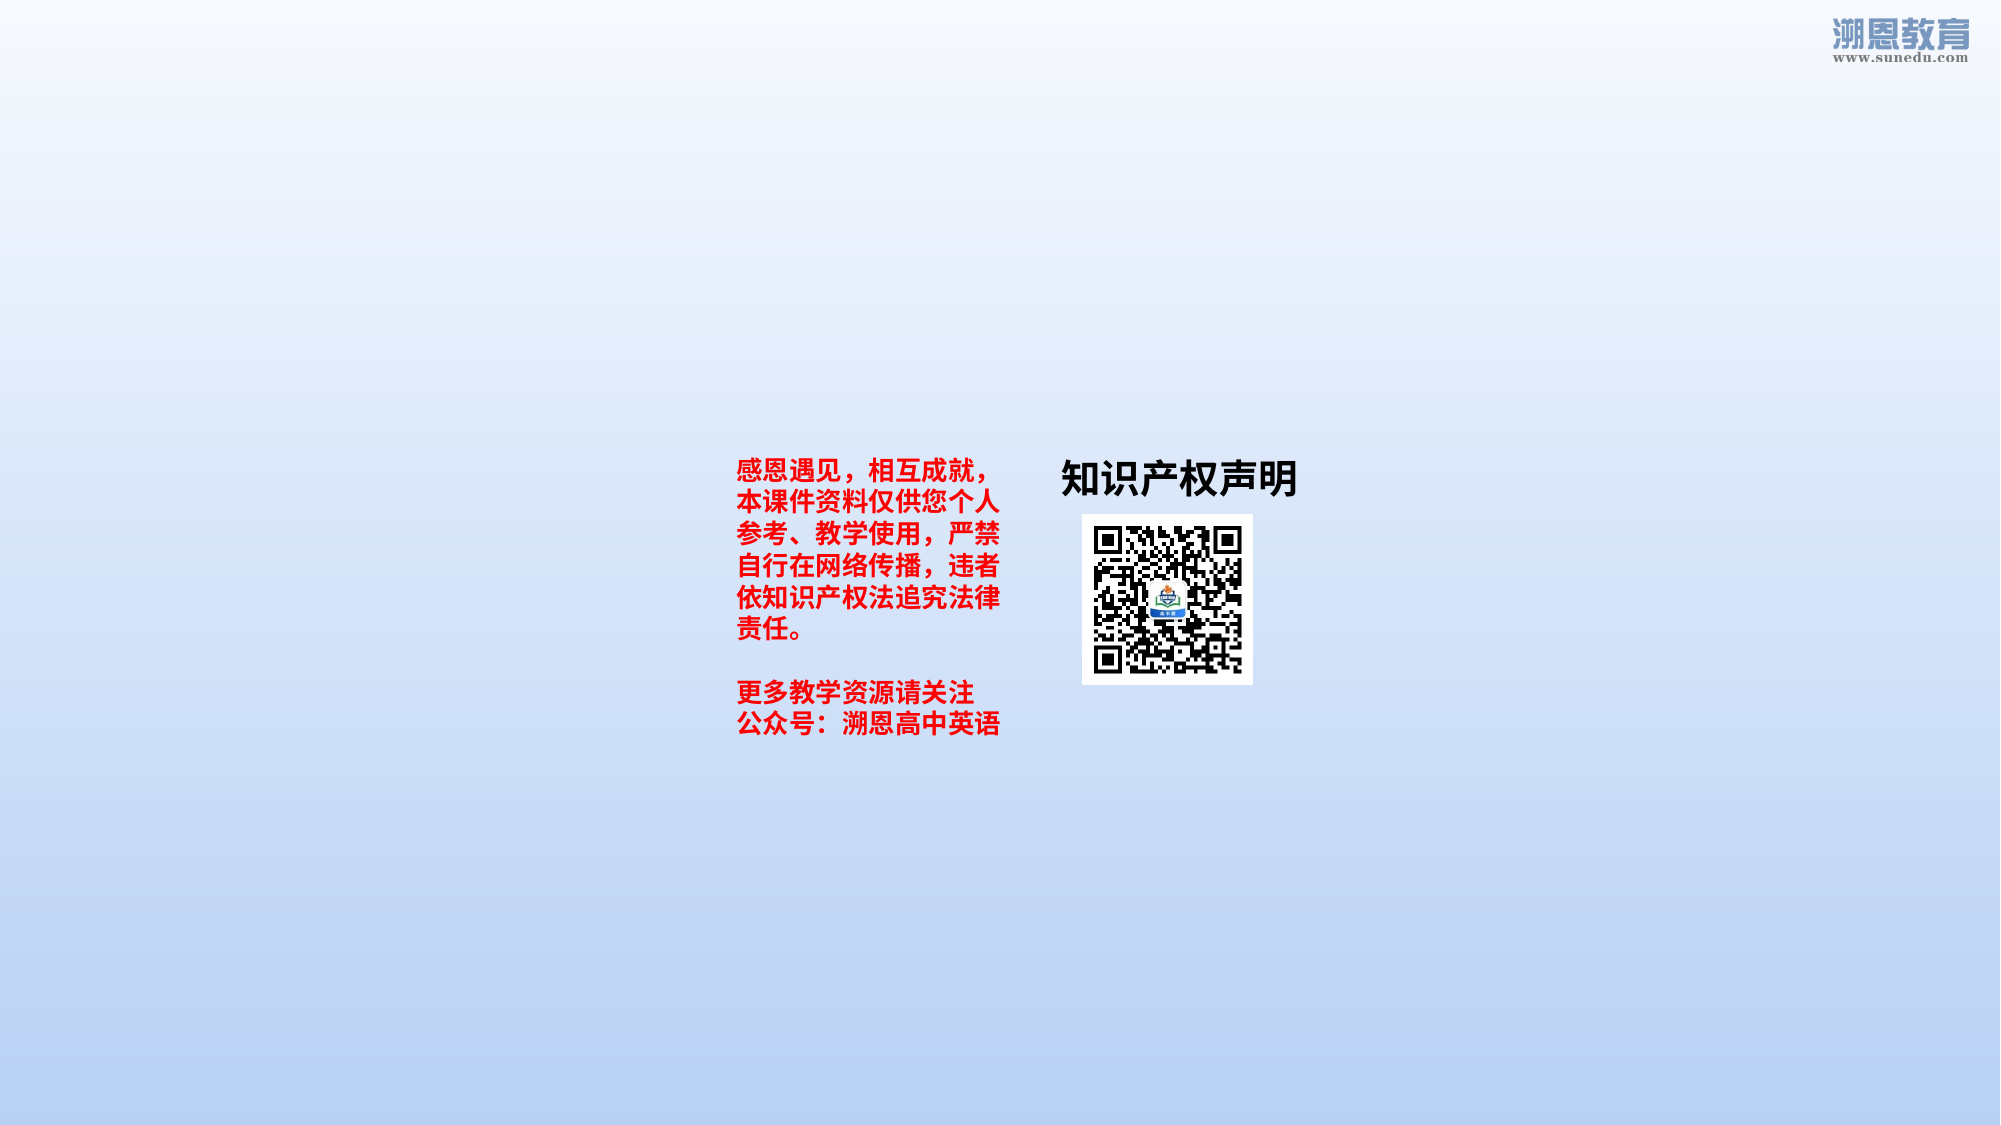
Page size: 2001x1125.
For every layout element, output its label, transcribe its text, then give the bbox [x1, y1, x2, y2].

text_box 感恩遇见，相互成就，本课件资料仅供您个人参考、教学使用，严禁自行在网络传播，违者依知识产权法追究法律责任。 更多教学资源请关注 公众号：溯恩高中英语 [721, 446, 1038, 747]
picture [1832, 17, 1969, 62]
picture [1082, 514, 1253, 685]
text_box 知识产权声明 [1046, 446, 1317, 509]
